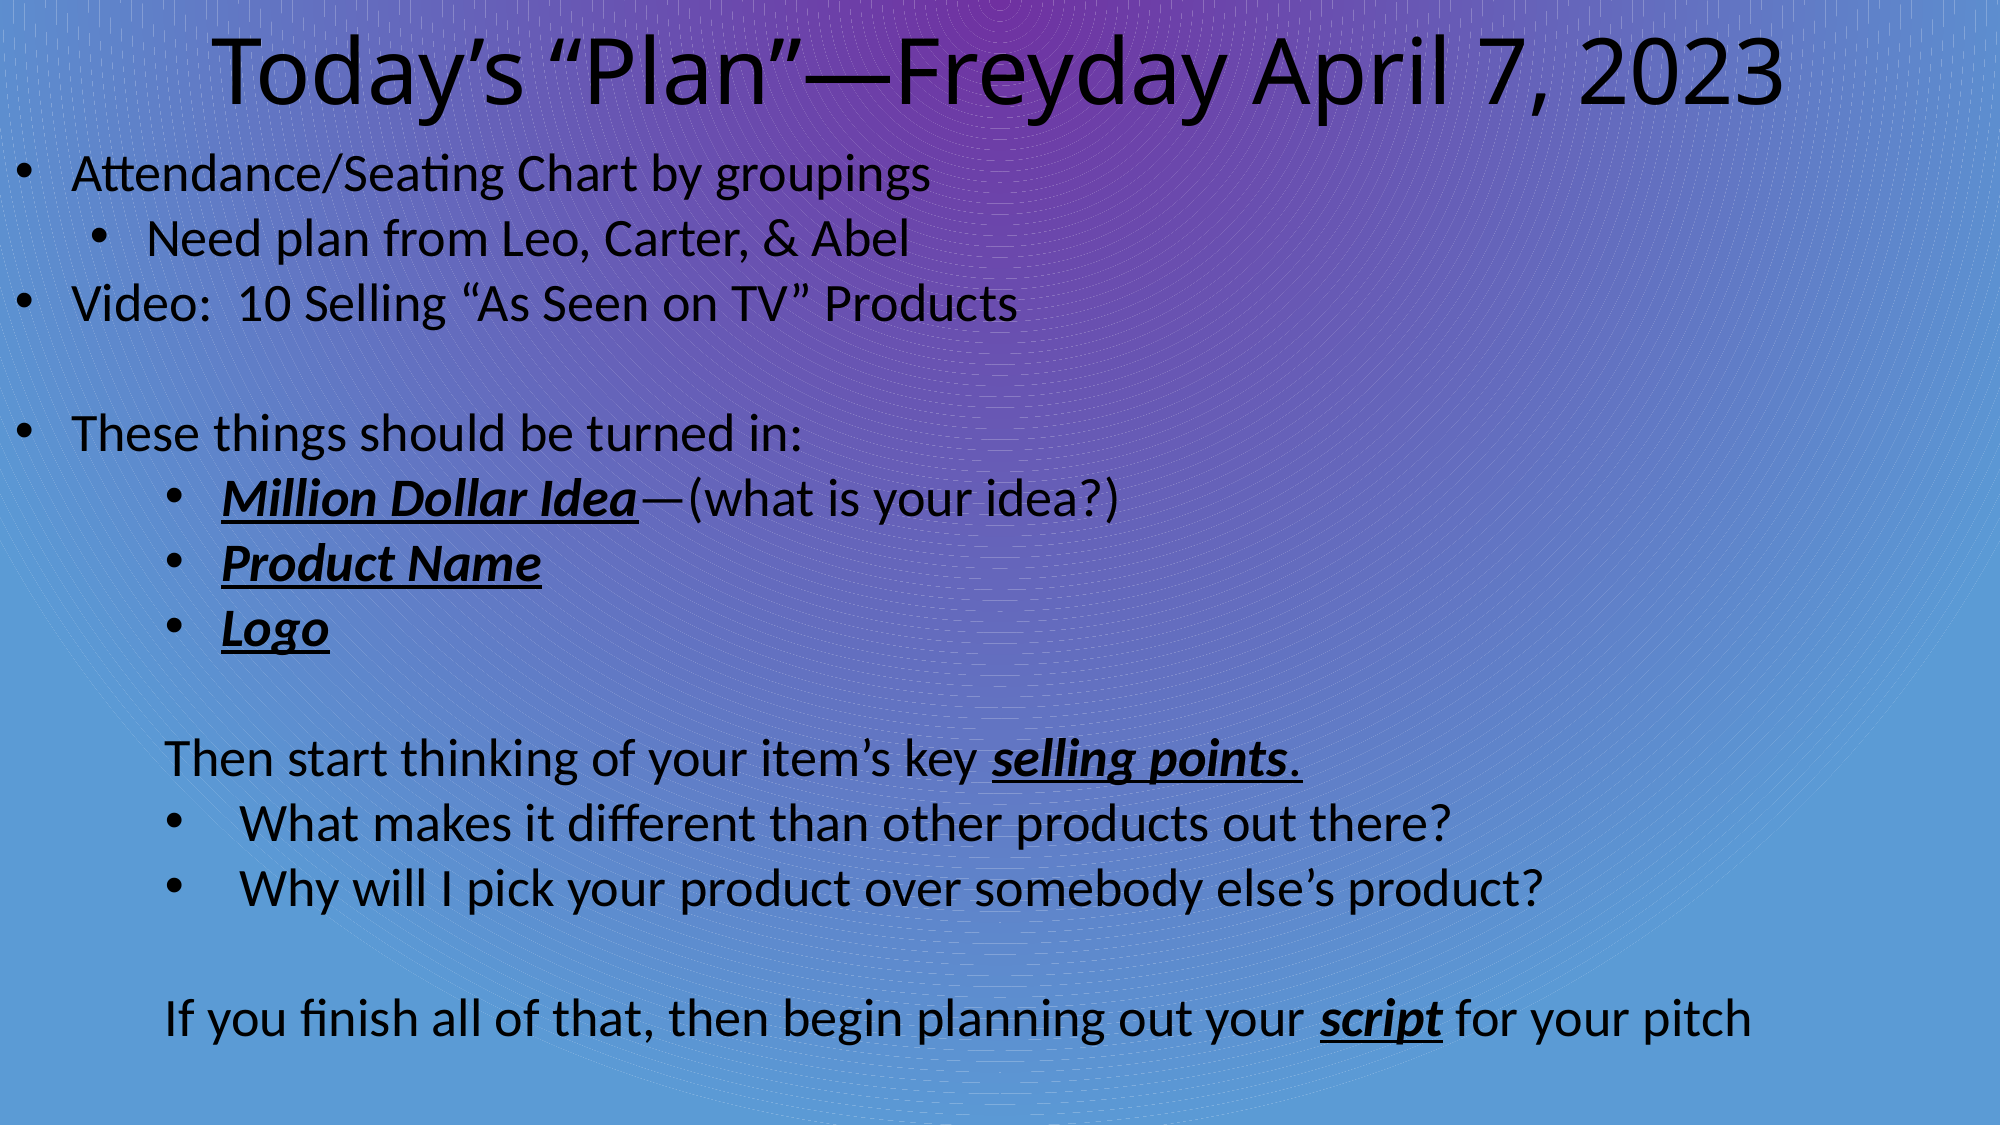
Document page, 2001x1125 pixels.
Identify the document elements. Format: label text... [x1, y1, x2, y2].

title Today’s “Plan”—Freyday April 7, 2023 [194, 0, 1806, 130]
text_box Attendance/Seating Chart by groupings Need plan from Leo, Carter, & Abel Video: 10 Selling “As Seen on TV” Products These things should be turned in: Million Dollar Idea—(what is your idea?) Product Name Logo Then start thinking of your item’s key selling points. What makes it different than other products out there? Why will I pick your product over somebody else’s product? If you finish all of that, then begin planning out your script for your pitch [0, 130, 2000, 1055]
